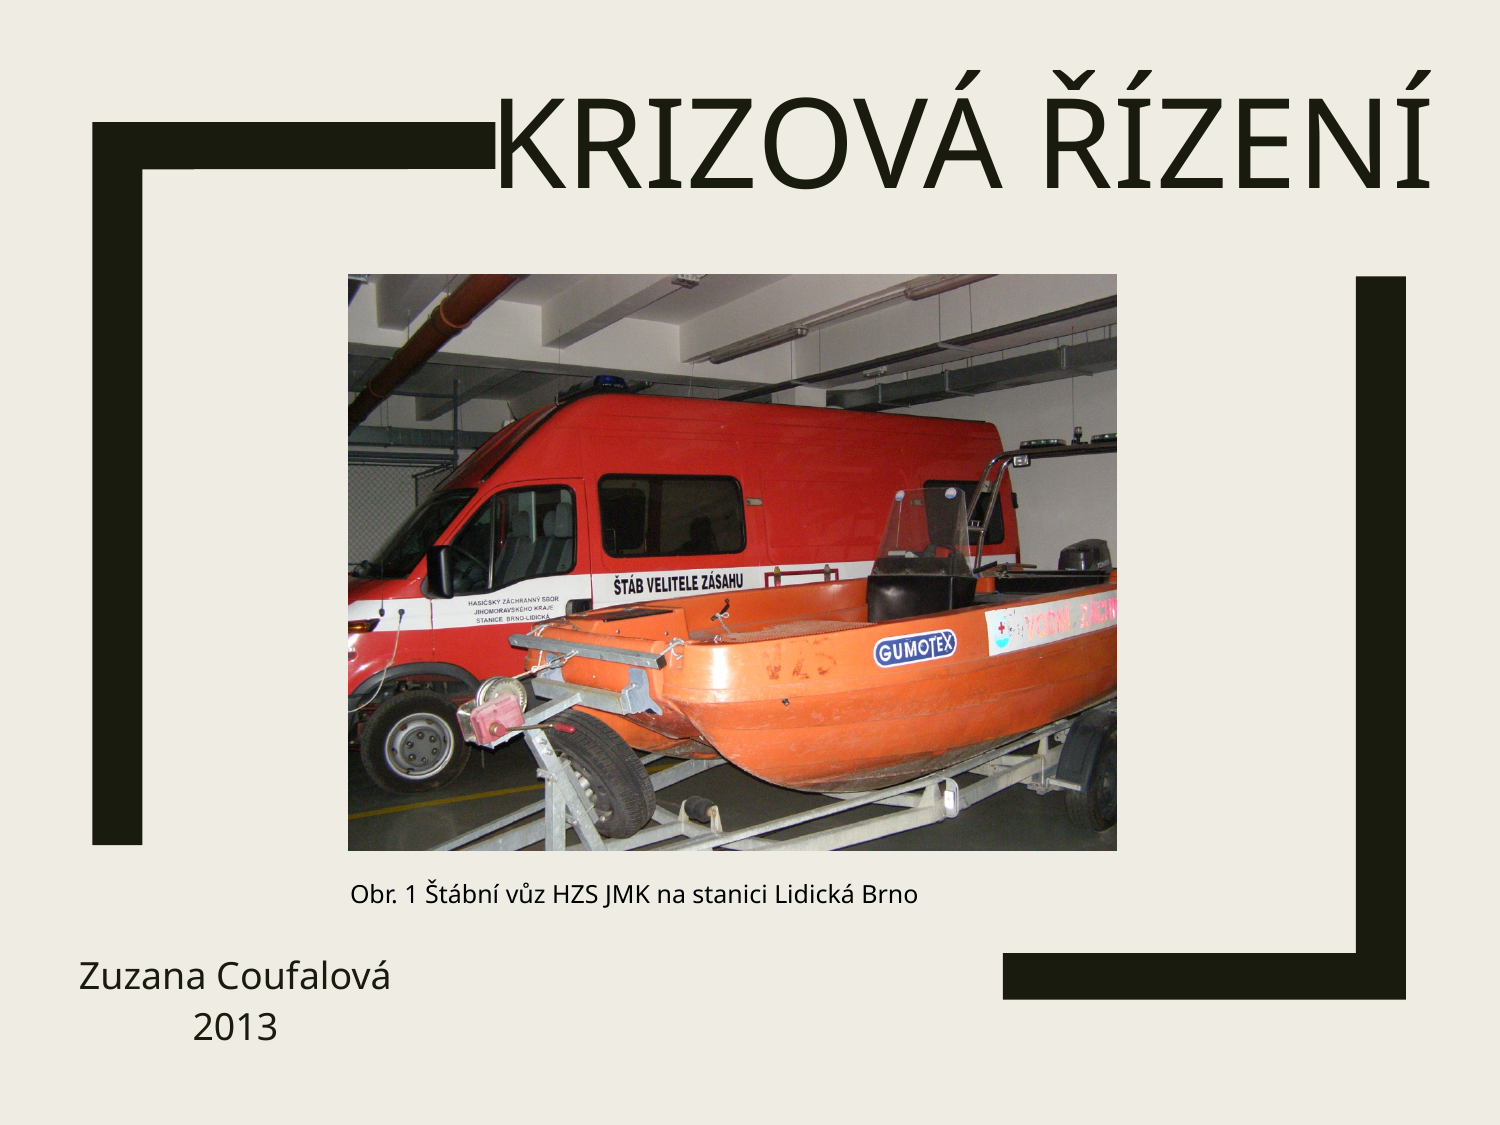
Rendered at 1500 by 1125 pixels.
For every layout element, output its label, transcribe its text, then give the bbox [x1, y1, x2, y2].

subtitle Zuzana Coufalová 2013 [0, 939, 761, 1125]
title KRIZOVÁ ŘÍZENÍ [324, 101, 1500, 224]
text_box Obr. 1 Štábní vůz HZS JMK na stanici Lidická Brno [324, 871, 939, 919]
picture [348, 274, 1117, 851]
